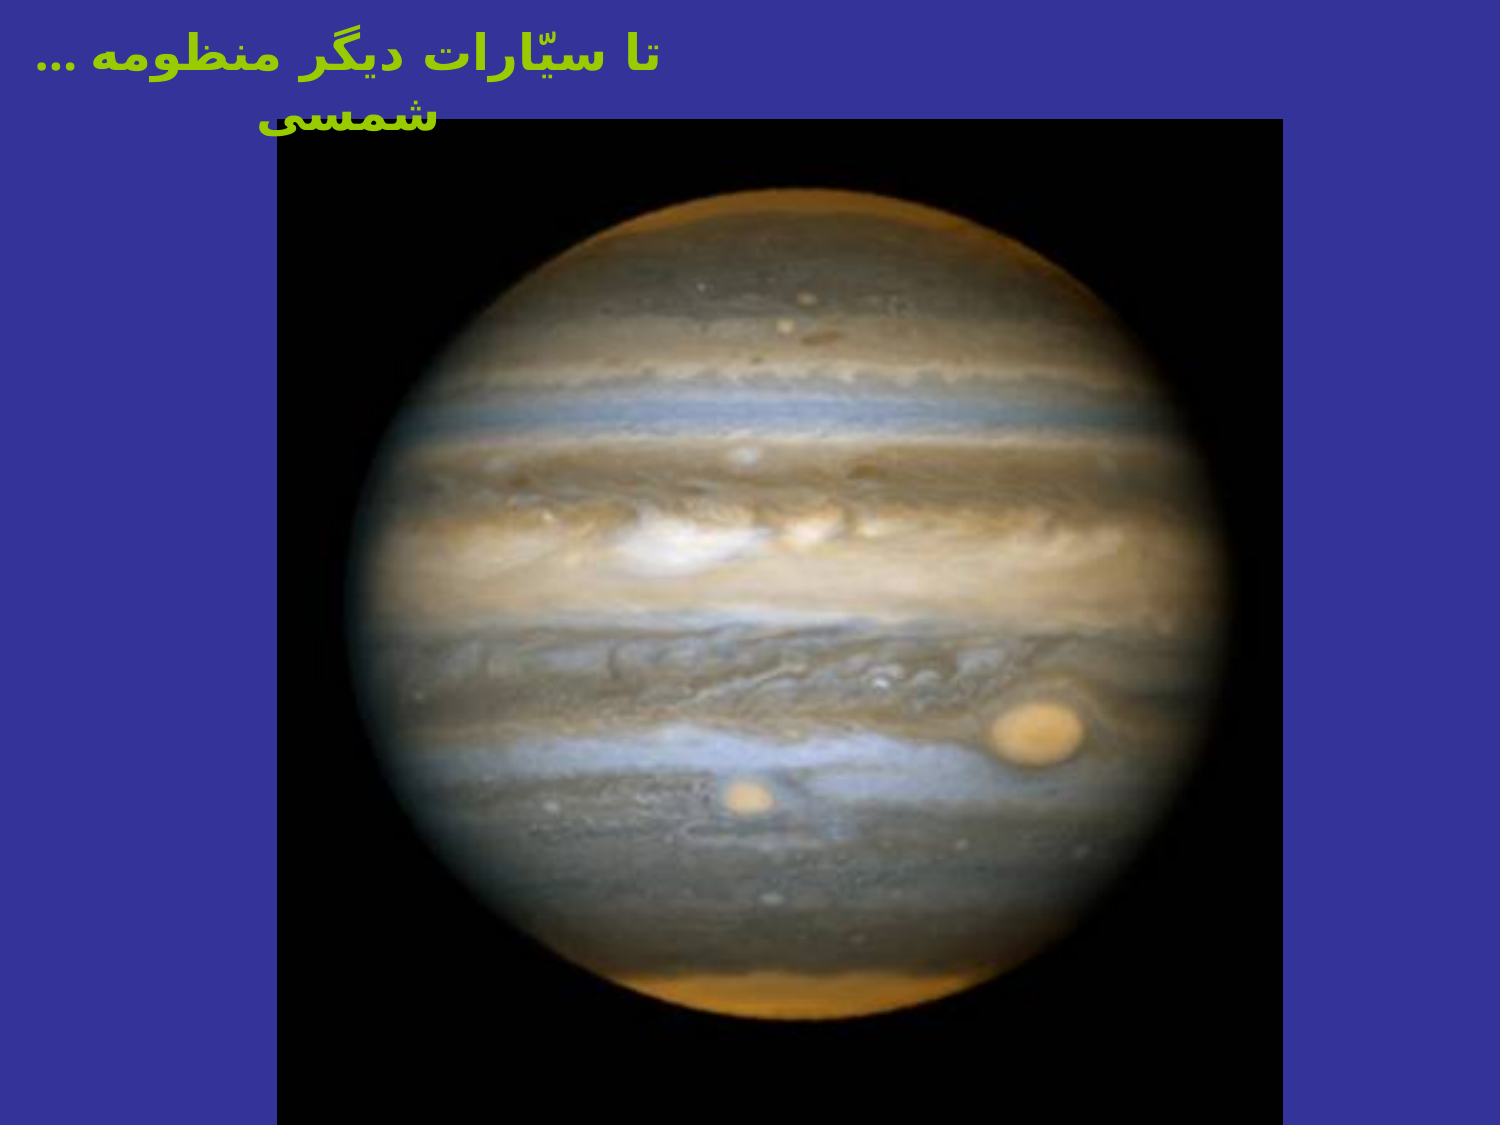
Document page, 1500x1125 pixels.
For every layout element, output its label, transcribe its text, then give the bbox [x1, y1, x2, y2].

text_box … تا سیّارات دیگر منظومه شمسی [0, 0, 697, 202]
picture [277, 119, 1283, 1125]
